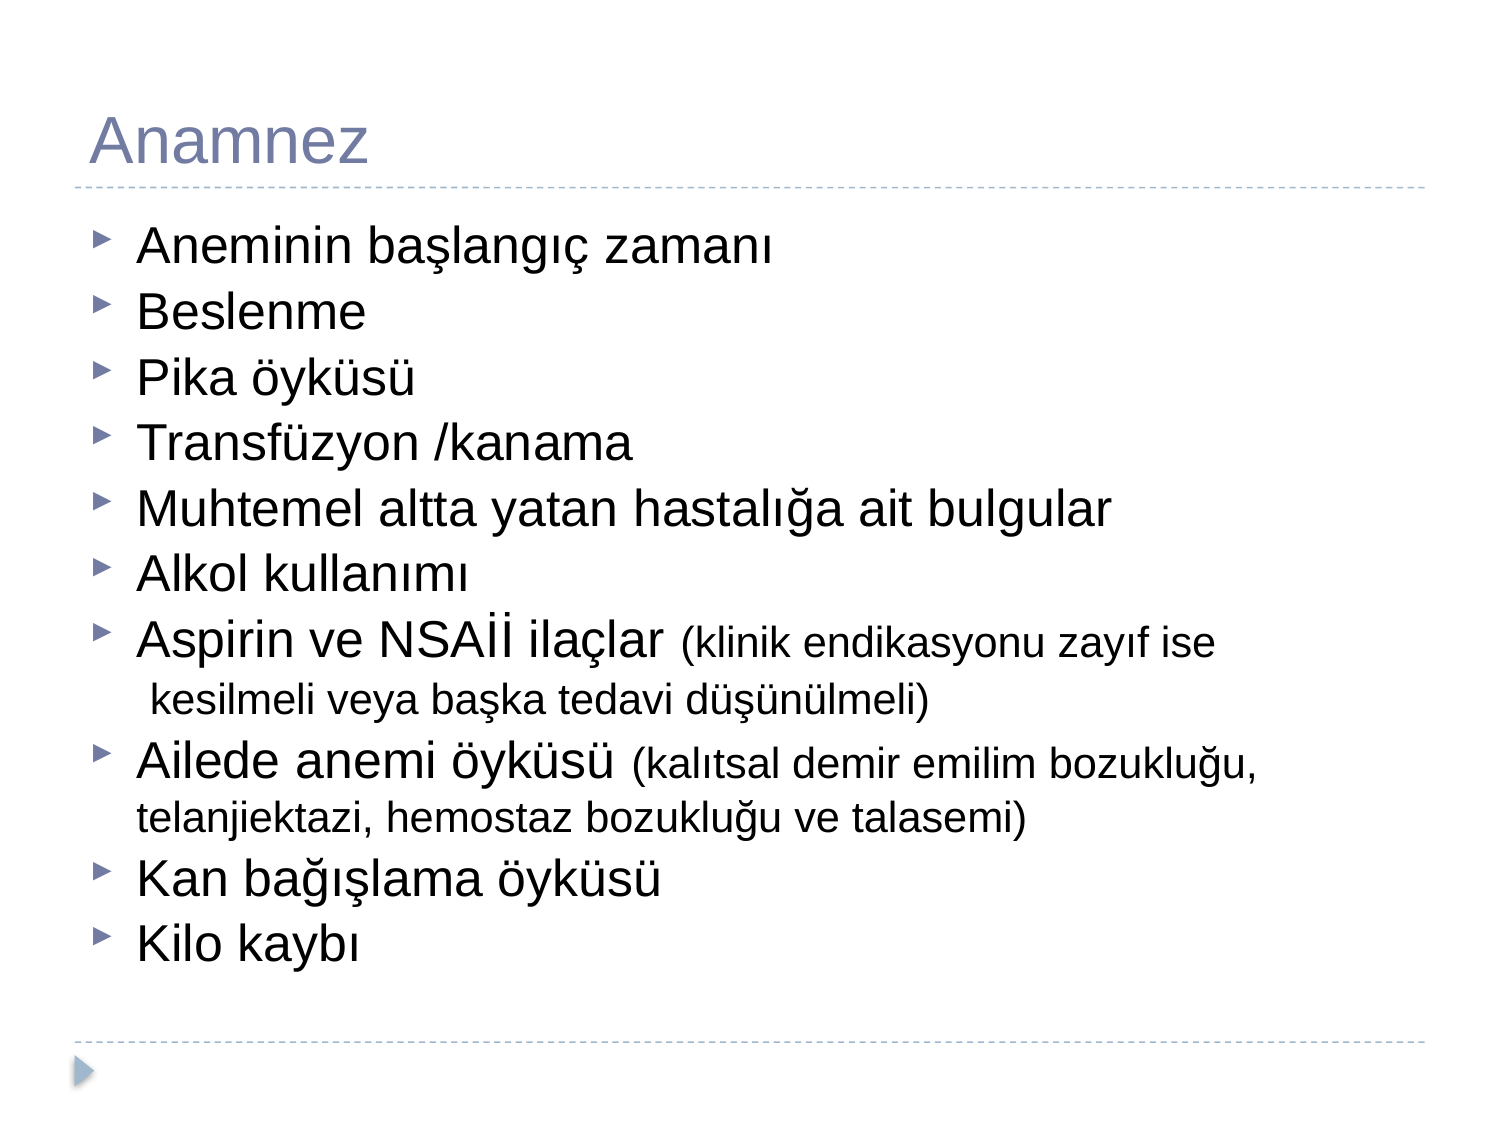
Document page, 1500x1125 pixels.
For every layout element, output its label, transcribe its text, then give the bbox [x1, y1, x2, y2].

list Aneminin başlangıç zamanı Beslenme Pika öyküsü Transfüzyon /kanama Muhtemel altta yatan hastalığa ait bulgular Alkol kullanımı Aspirin ve NSAİİ ilaçlar (klinik endikasyonu zayıf ise kesilmeli veya başka tedavi düşünülmeli) Ailede anemi öyküsü (kalıtsal demir emilim bozukluğu, telanjiektazi, hemostaz bozukluğu ve talasemi) Kan bağışlama öyküsü Kilo kaybı [75, 184, 1425, 1005]
title Anamnez [75, 45, 1425, 184]
